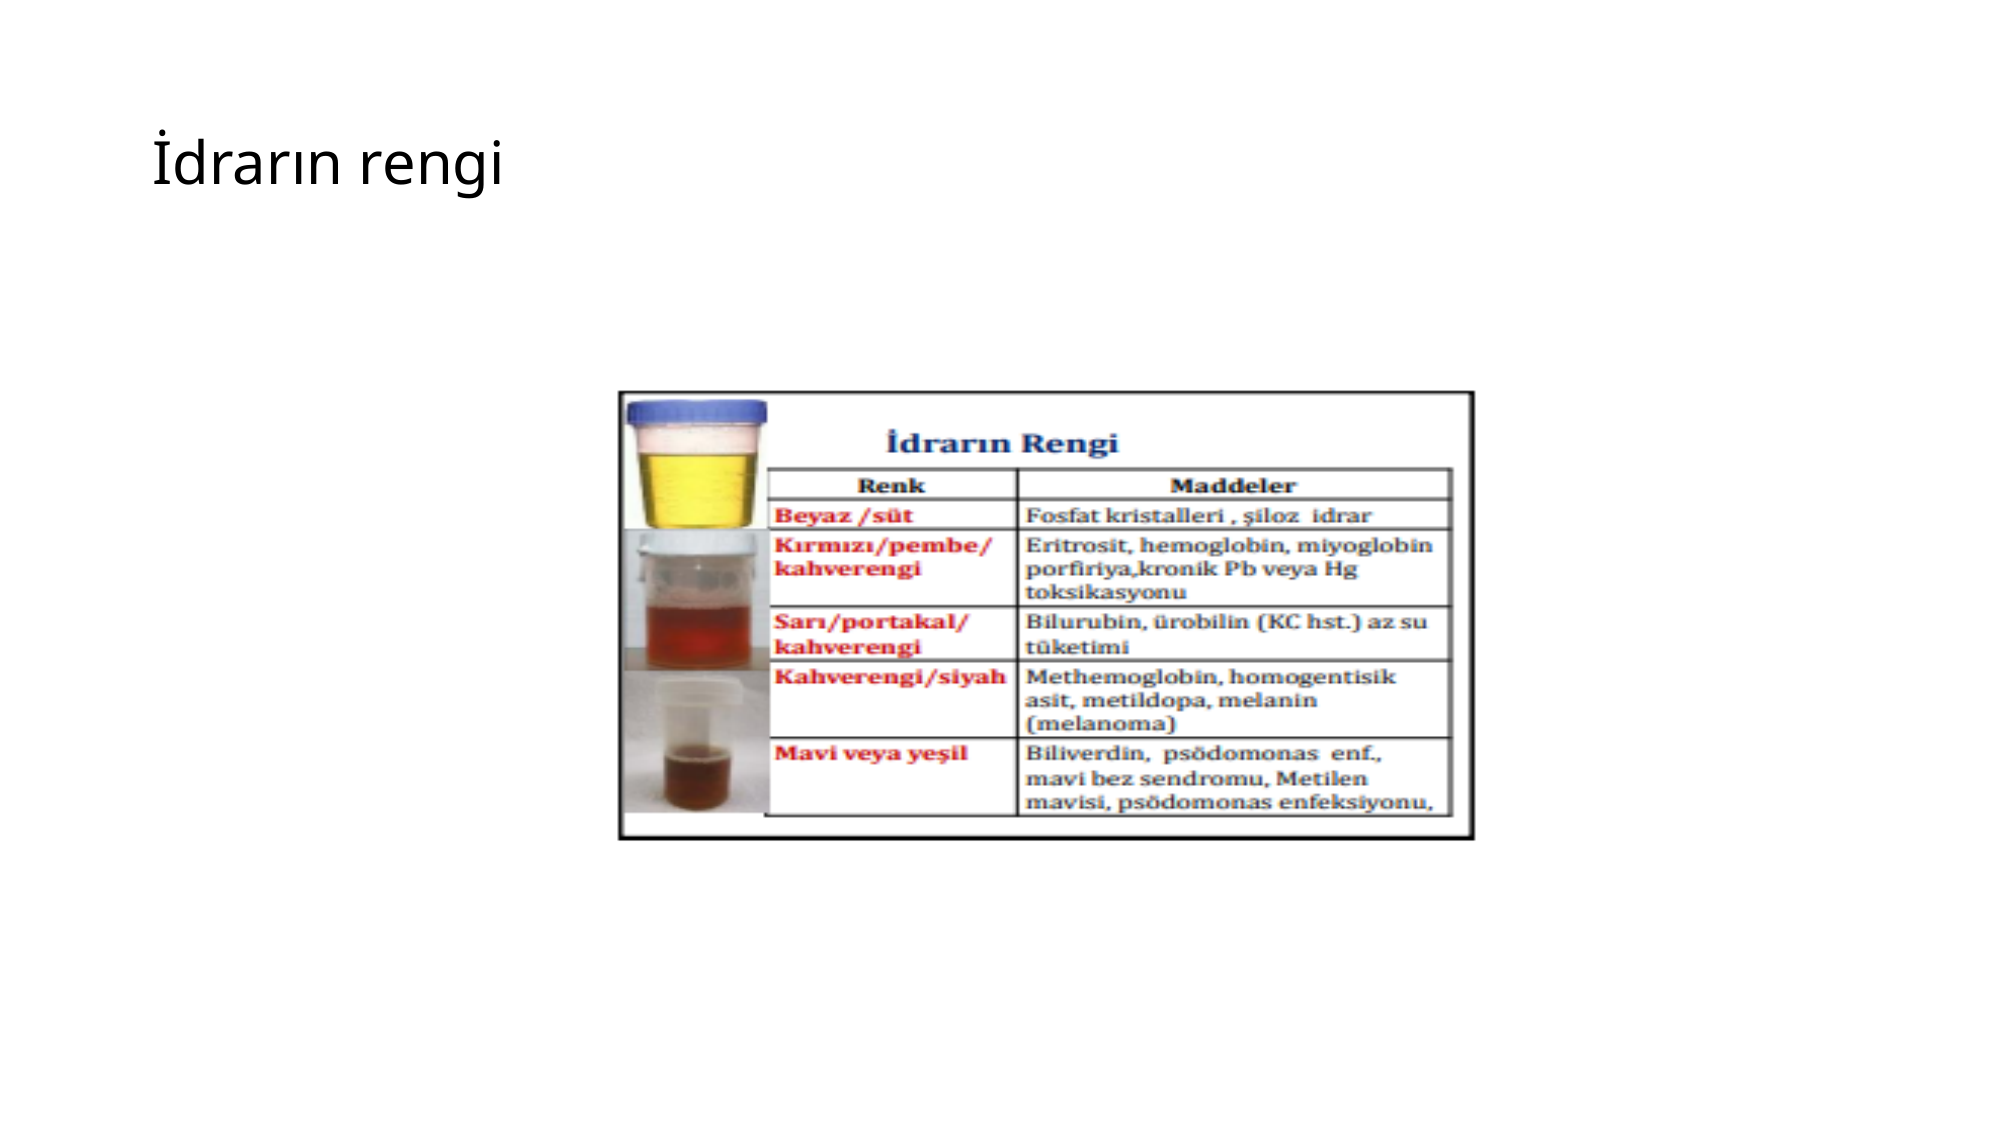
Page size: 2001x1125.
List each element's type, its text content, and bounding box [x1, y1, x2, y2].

title İdrarın rengi [137, 59, 1863, 278]
picture [592, 366, 1500, 859]
